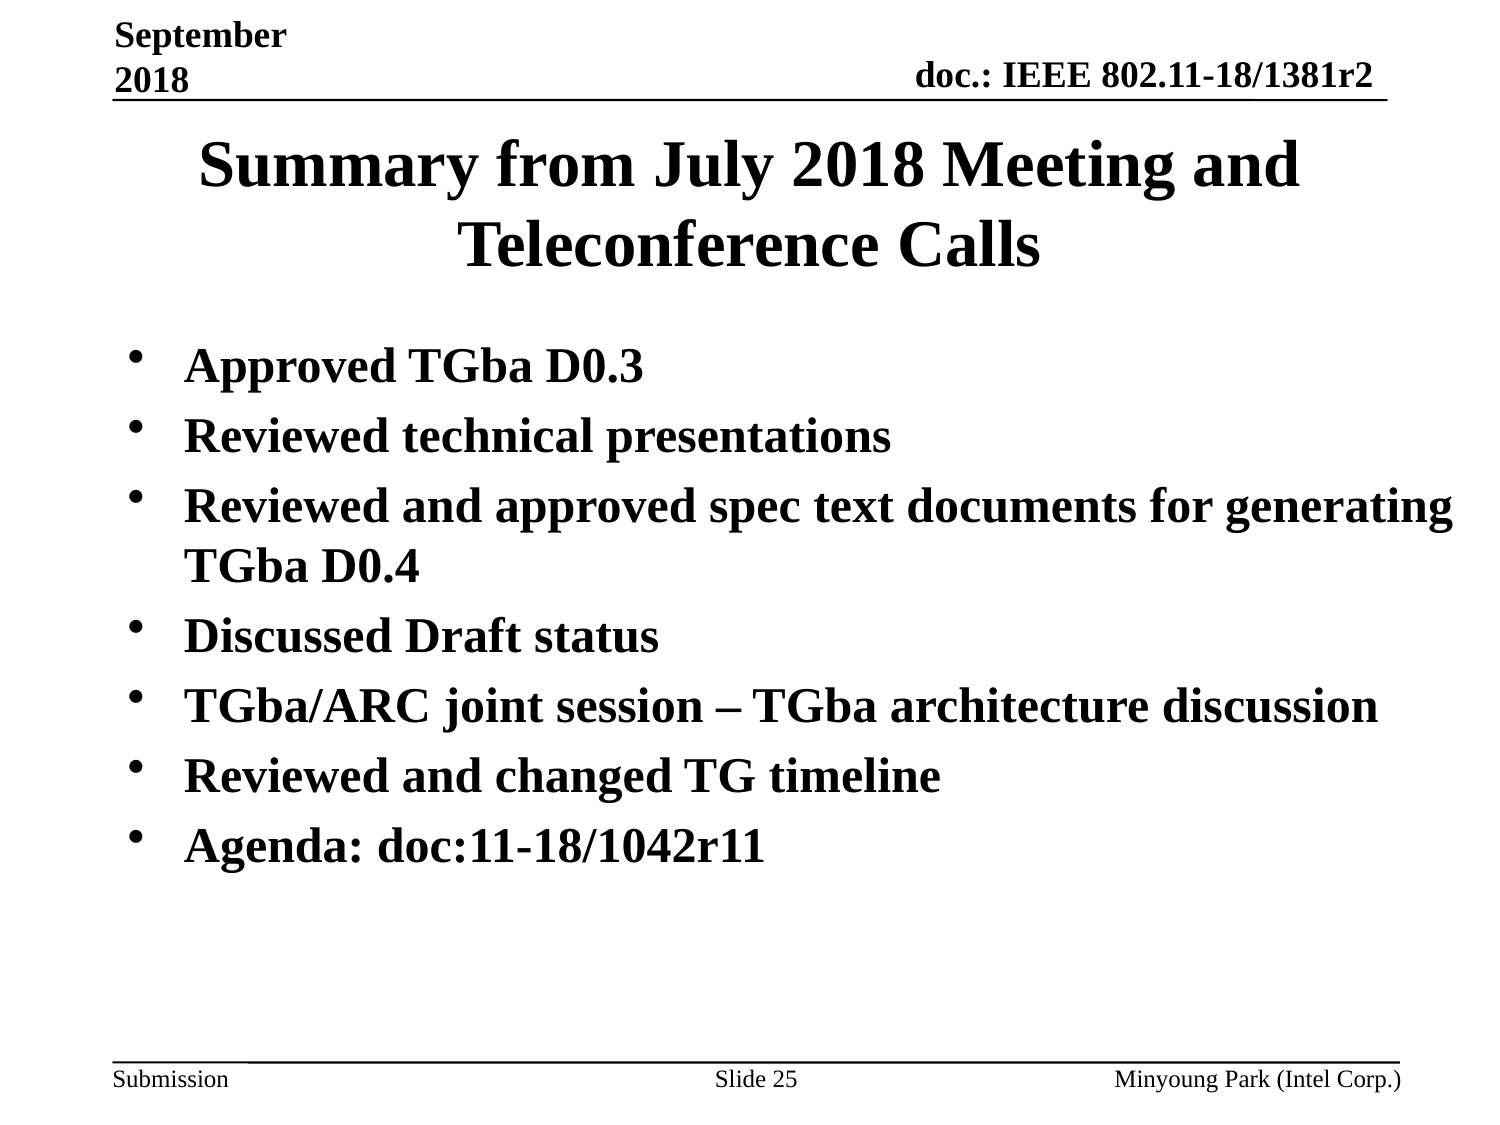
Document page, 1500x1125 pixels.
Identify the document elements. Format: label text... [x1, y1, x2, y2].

title Summary from July 2018 Meeting and Teleconference Calls [112, 112, 1388, 288]
list Approved TGba D0.3 Reviewed technical presentations Reviewed and approved spec text documents for generating TGba D0.4 Discussed Draft status TGba/ARC joint session – TGba architecture discussion Reviewed and changed TG timeline Agenda: doc:11-18/1042r11 [112, 324, 1488, 1063]
footer Minyoung Park (Intel Corp.) [949, 1061, 1402, 1093]
slide_number Slide 25 [712, 1061, 800, 1093]
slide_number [114, 54, 335, 101]
